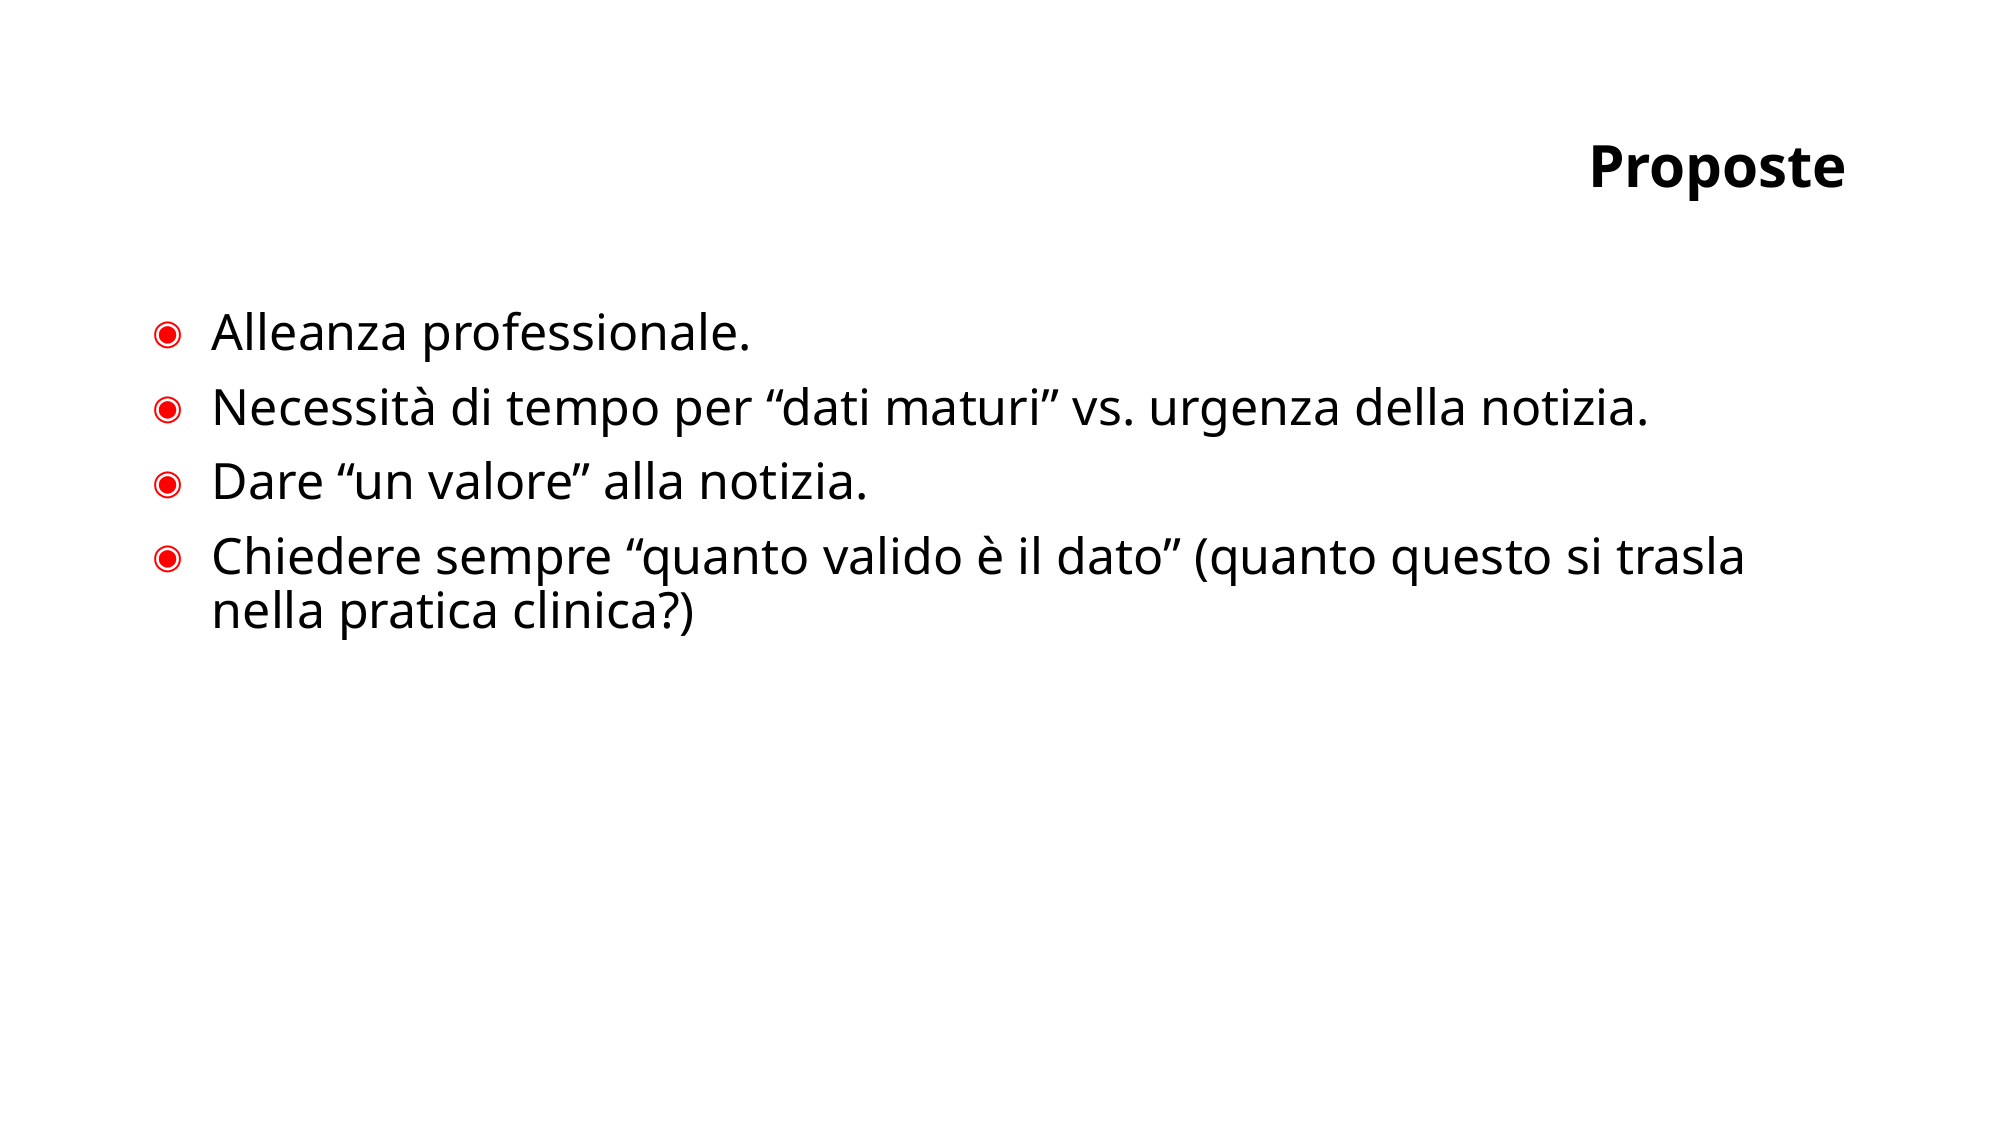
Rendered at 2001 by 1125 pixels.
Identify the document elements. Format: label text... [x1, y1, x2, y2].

title Proposte [137, 59, 1863, 278]
list Alleanza professionale. Necessità di tempo per “dati maturi” vs. urgenza della notizia. Dare “un valore” alla notizia. Chiedere sempre “quanto valido è il dato” (quanto questo si trasla nella pratica clinica?) [137, 299, 1863, 1014]
